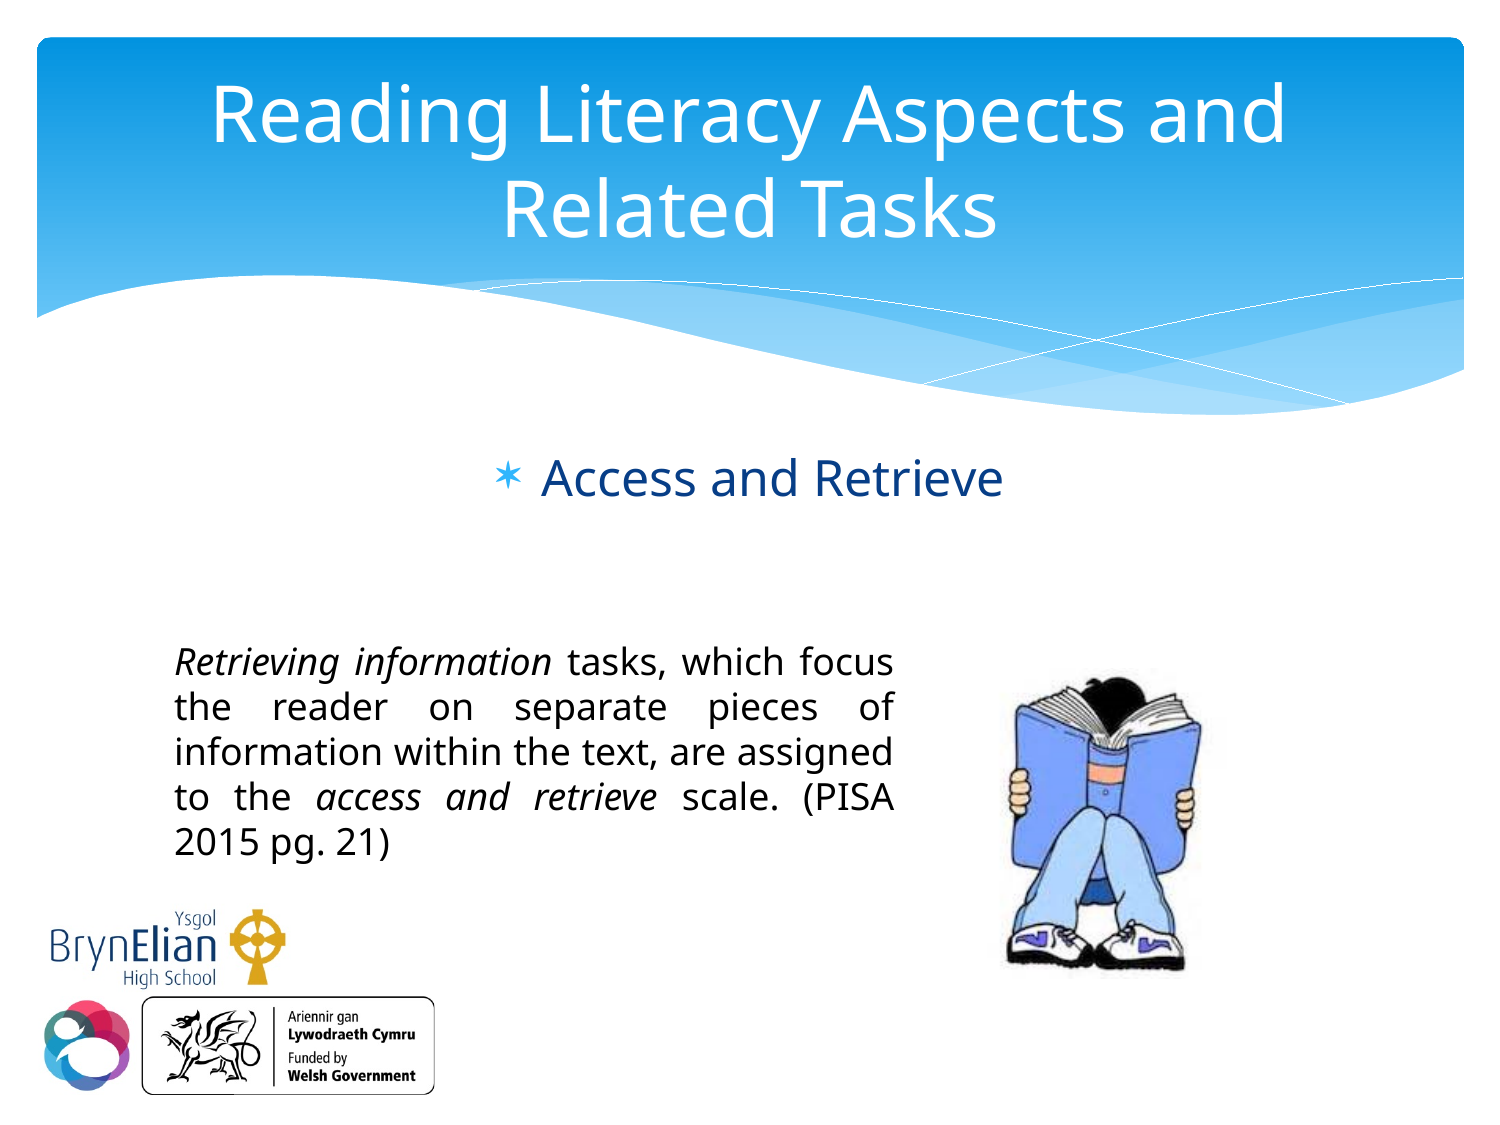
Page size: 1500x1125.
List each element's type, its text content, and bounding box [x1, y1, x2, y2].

picture [950, 668, 1261, 979]
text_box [17, 892, 435, 1096]
list Access and Retrieve [143, 438, 1359, 1005]
title Reading Literacy Aspects and Related Tasks [75, 55, 1425, 261]
text_box Retrieving information tasks, which focus the reader on separate pieces of information within the text, are assigned to the access and retrieve scale. (PISA 2015 pg. 21) [159, 630, 910, 870]
